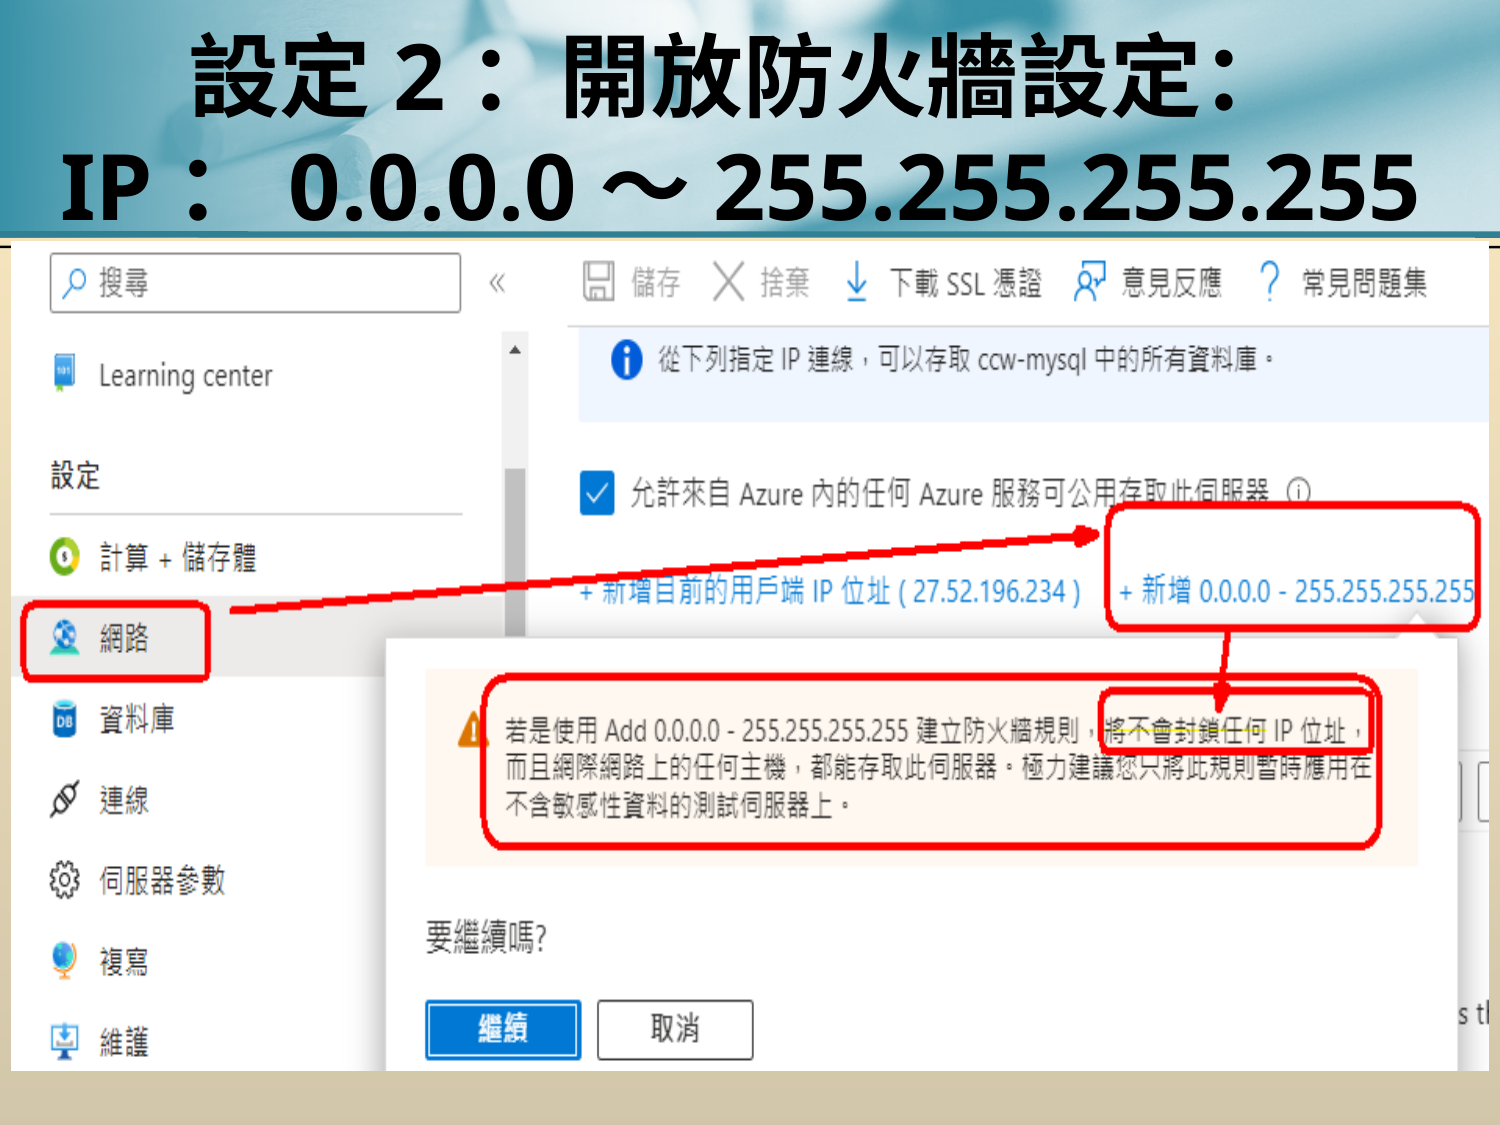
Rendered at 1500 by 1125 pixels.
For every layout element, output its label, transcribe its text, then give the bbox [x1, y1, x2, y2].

picture [11, 241, 1489, 1071]
title 設定2：開放防火牆設定： IP：0.0.0.0～255.255.255.255 [0, 24, 1483, 233]
